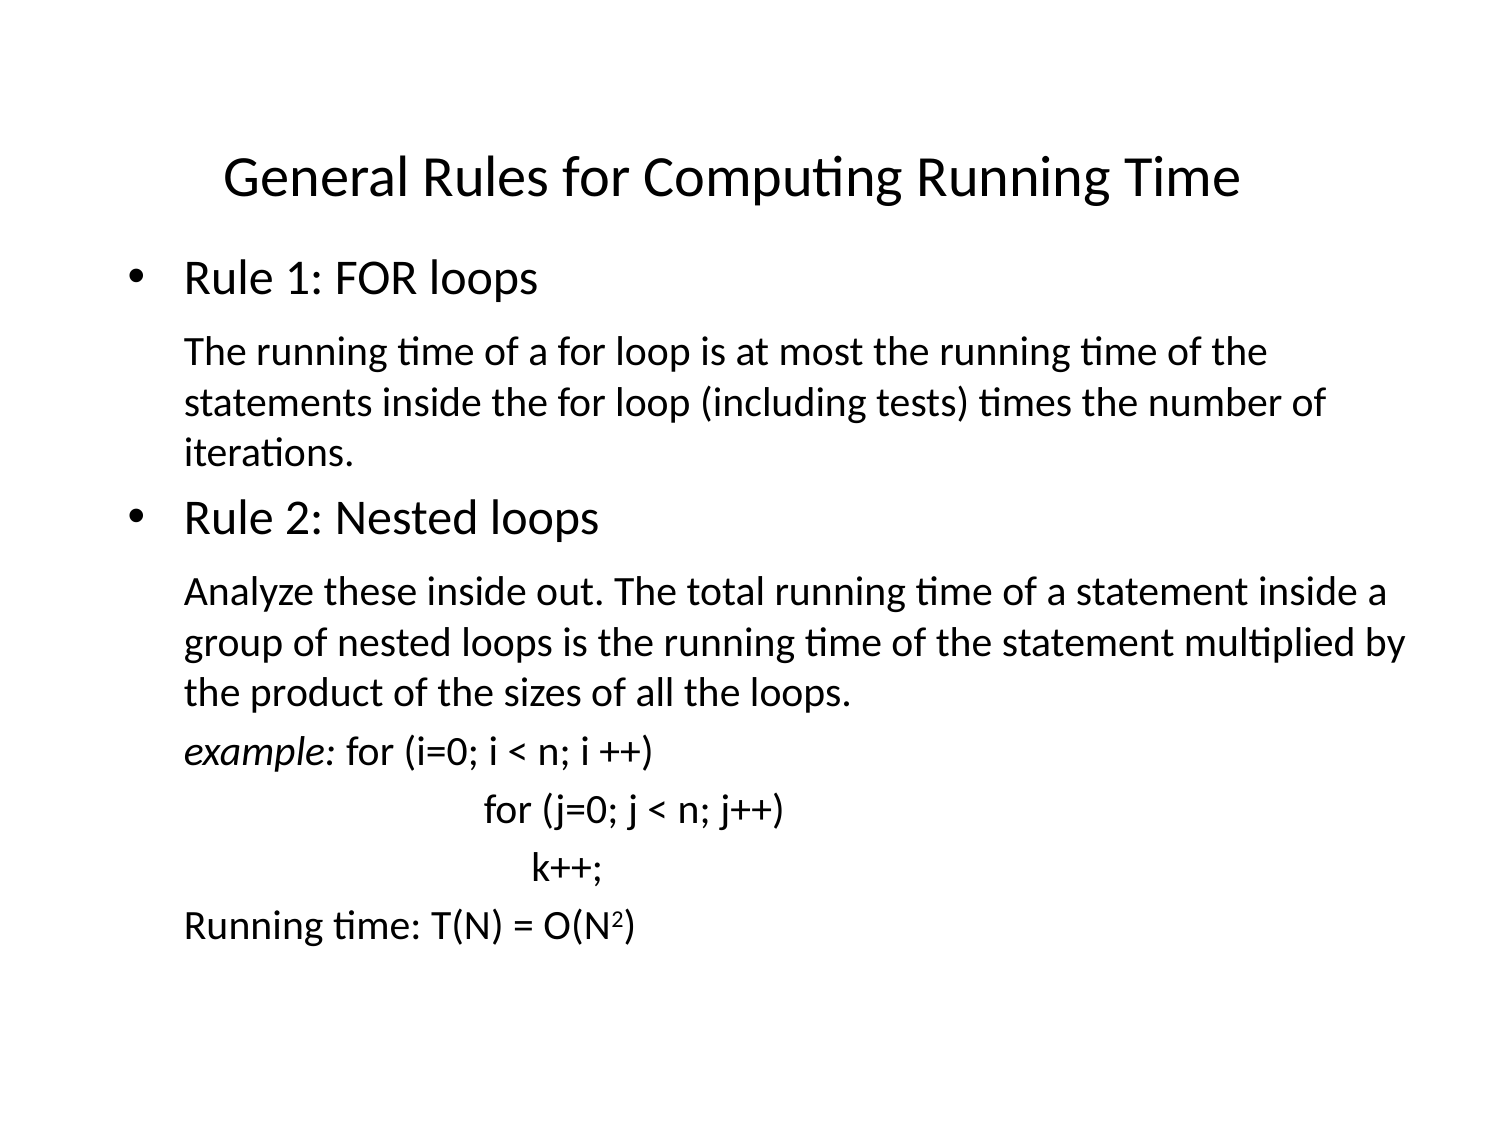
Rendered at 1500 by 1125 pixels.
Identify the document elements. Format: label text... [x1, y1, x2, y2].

list Rule 1: FOR loops The running time of a for loop is at most the running time of the statements inside the for loop (including tests) times the number of iterations. Rule 2: Nested loops Analyze these inside out. The total running time of a statement inside a group of nested loops is the running time of the statement multiplied by the product of the sizes of all the loops. example: for (i=0; i < n; i ++) for (j=0; j < n; j++) k++; Running time: T(N) = O(N2) [112, 237, 1438, 1076]
title General Rules for Computing Running Time [95, 123, 1371, 224]
